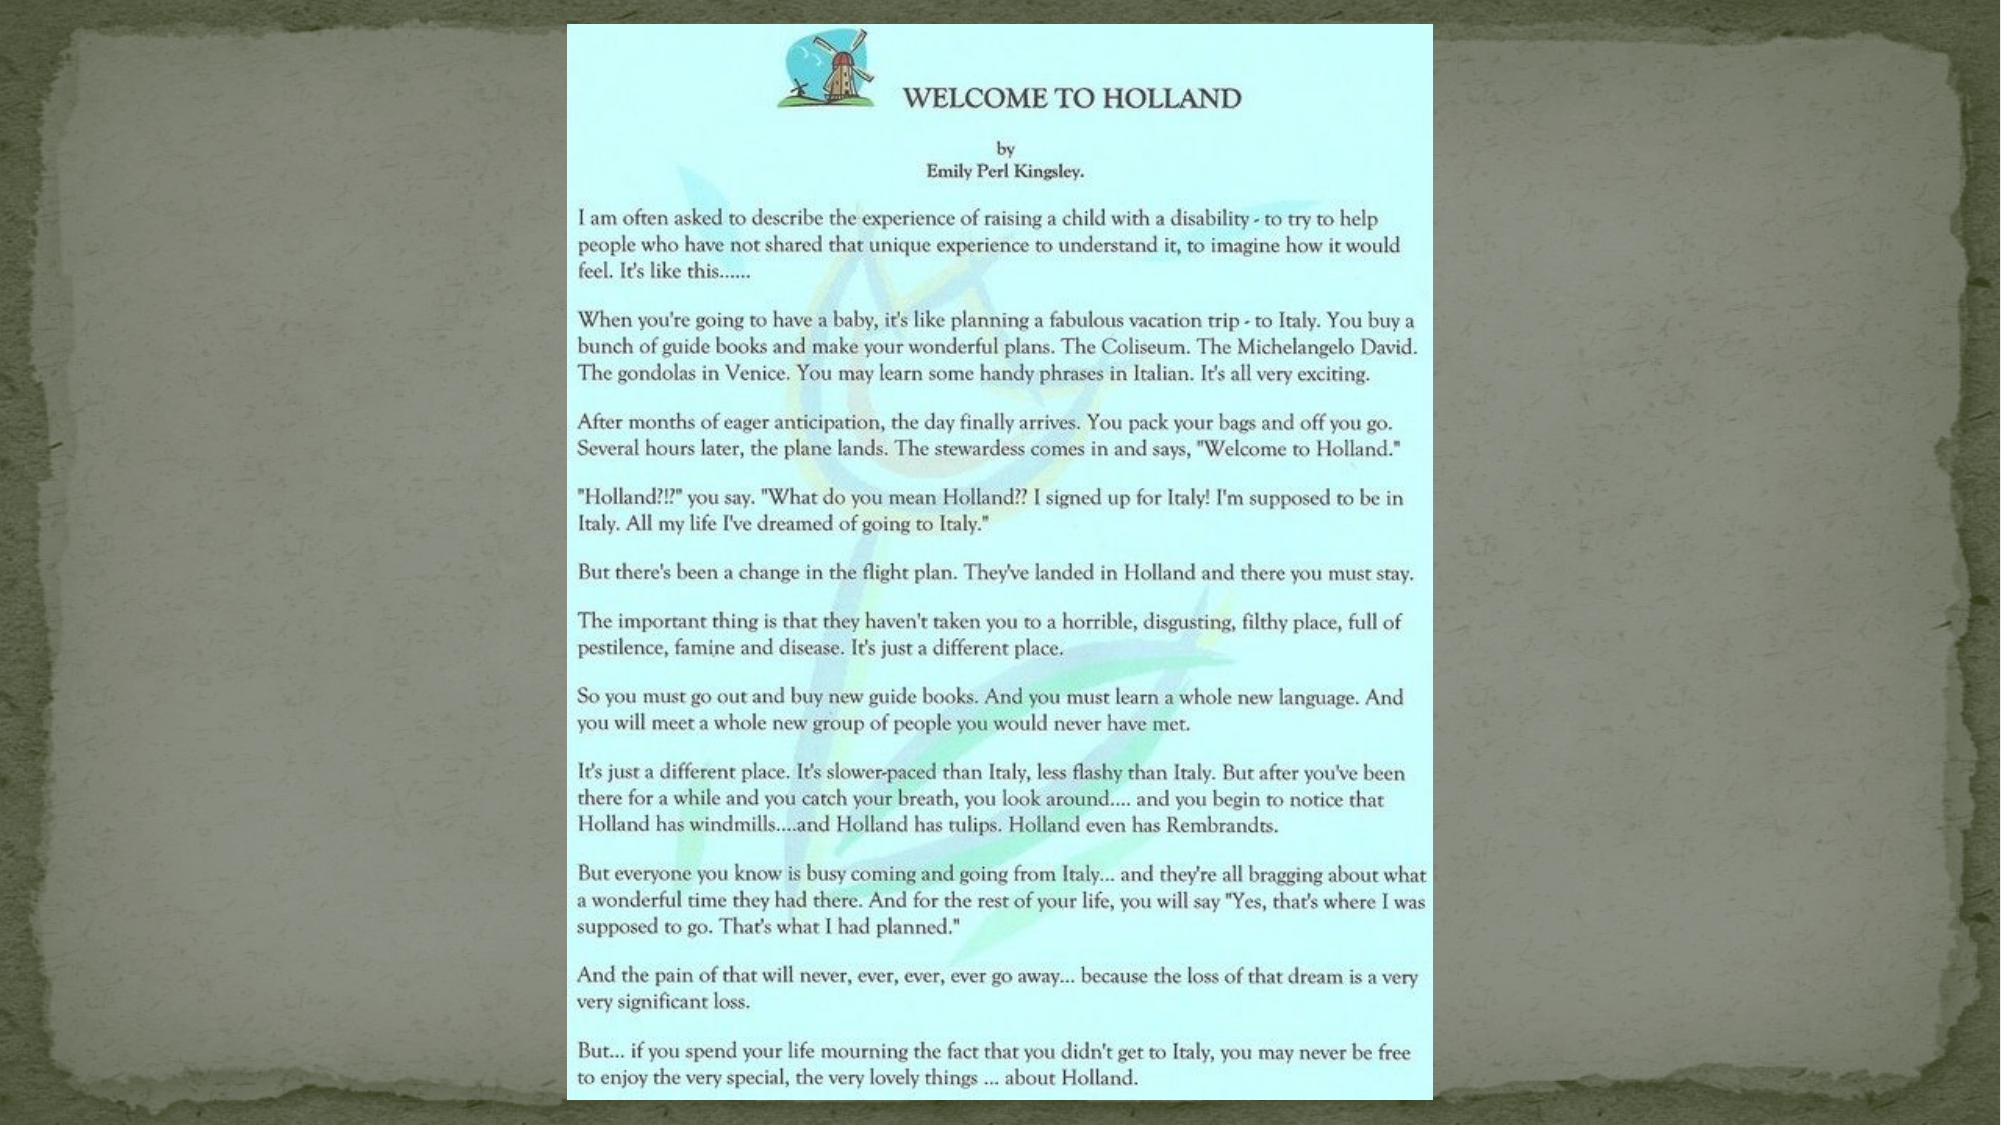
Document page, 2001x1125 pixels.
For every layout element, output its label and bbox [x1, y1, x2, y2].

picture [567, 24, 1433, 1100]
